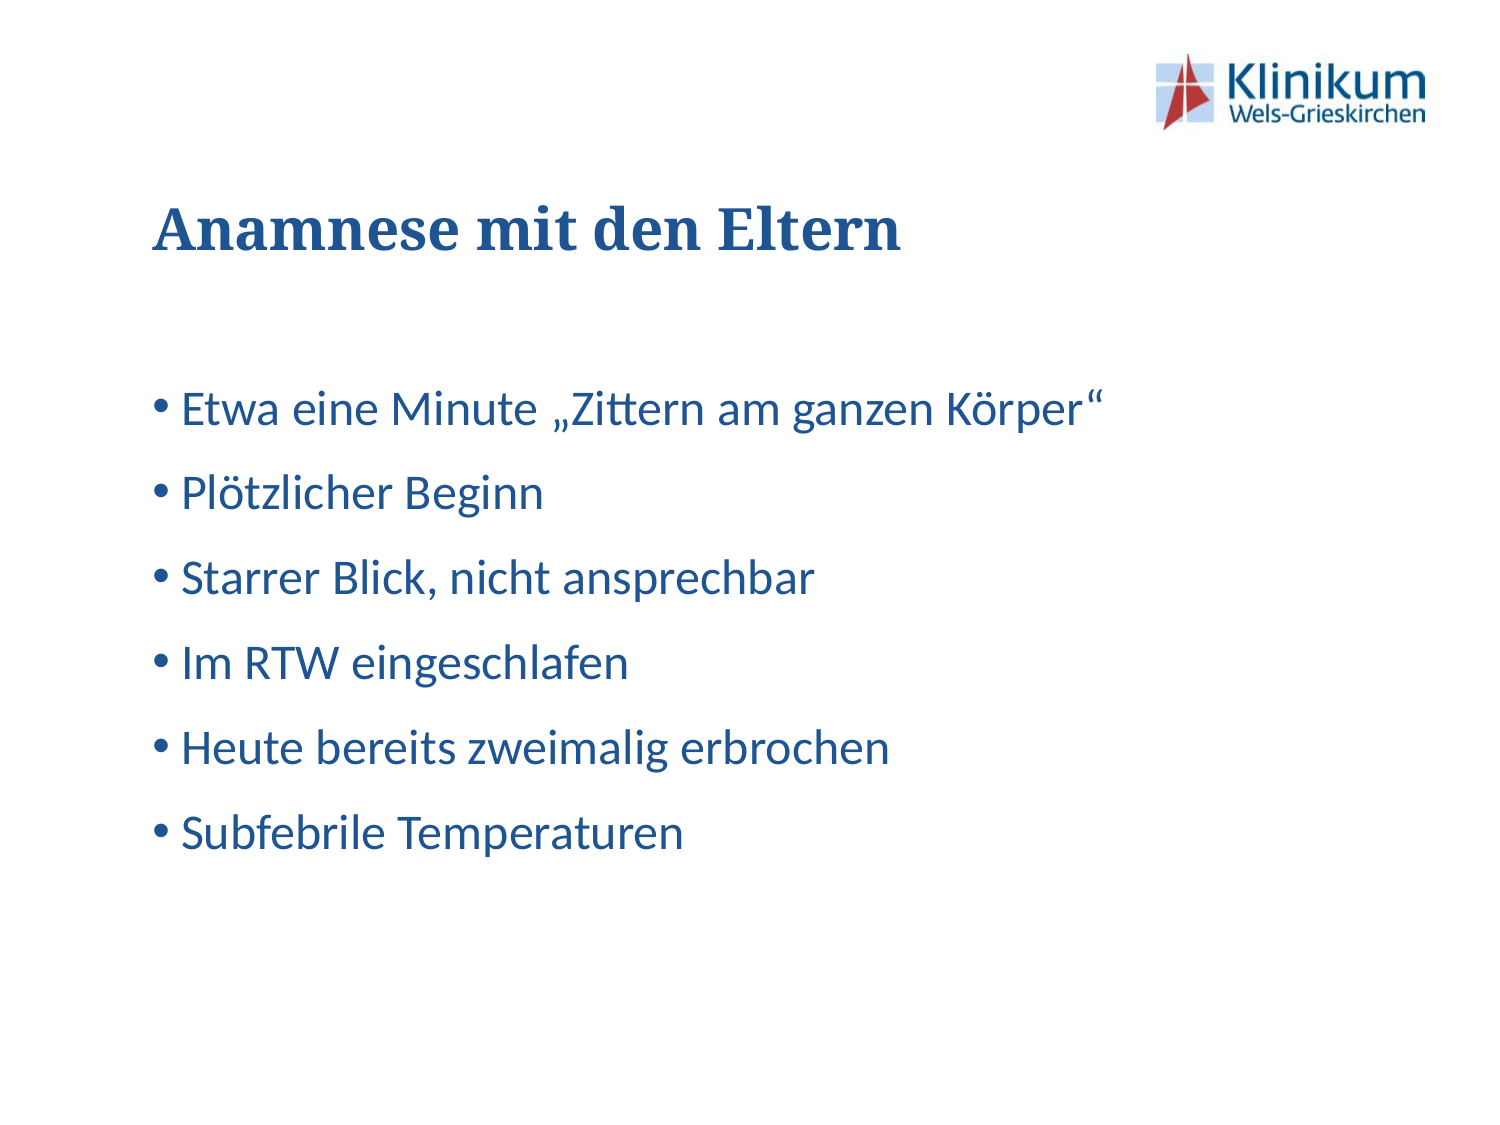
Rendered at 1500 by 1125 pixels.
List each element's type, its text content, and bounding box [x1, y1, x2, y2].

picture [1156, 54, 1425, 130]
list Etwa eine Minute „Zittern am ganzen Körper“ Plötzlicher Beginn Starrer Blick, nicht ansprechbar Im RTW eingeschlafen Heute bereits zweimalig erbrochen Subfebrile Temperaturen [137, 367, 1350, 983]
title Anamnese mit den Eltern [137, 185, 1383, 368]
